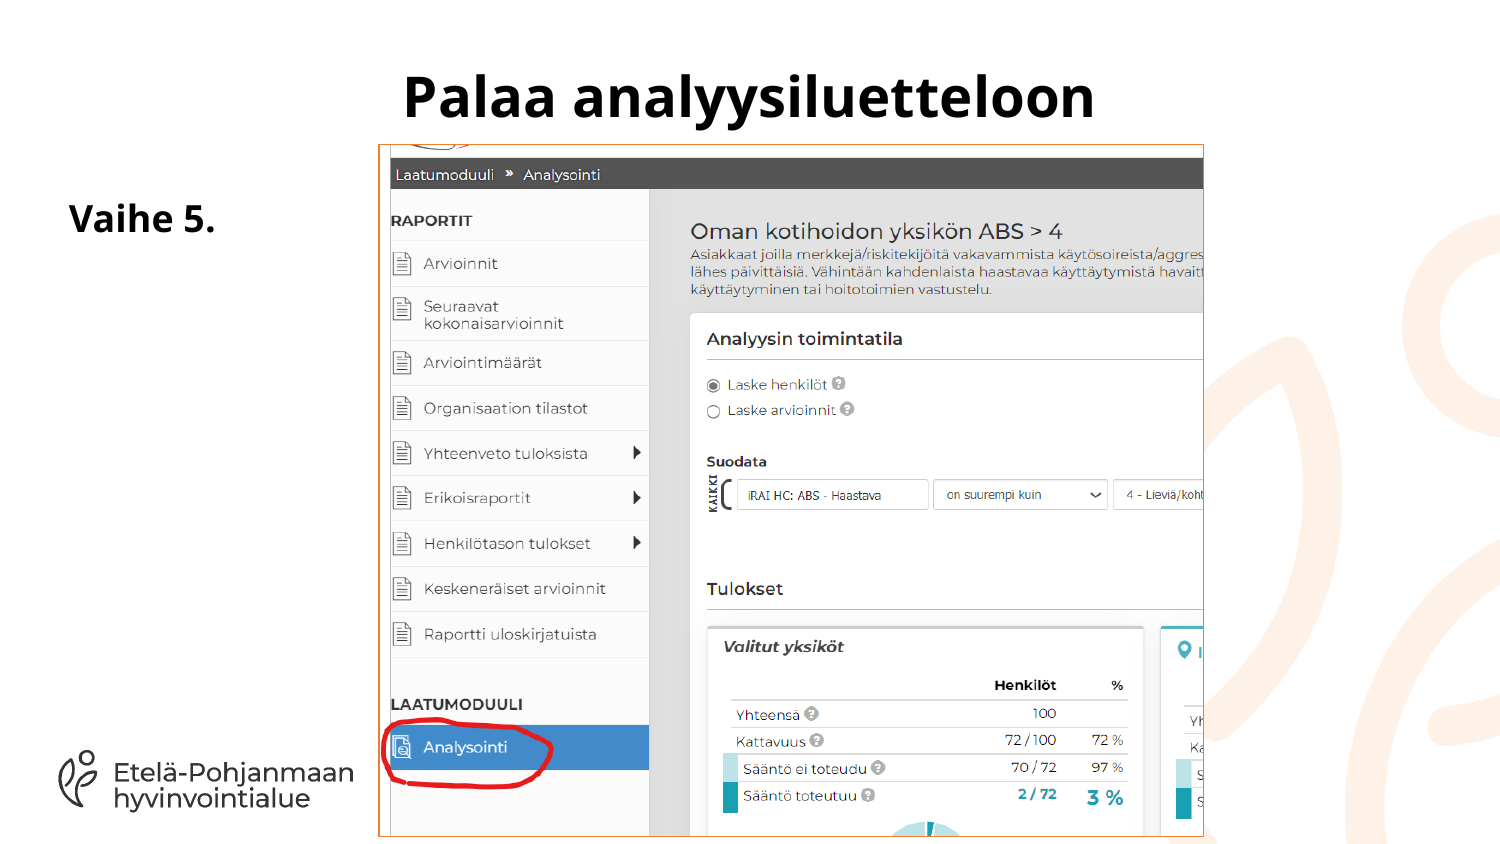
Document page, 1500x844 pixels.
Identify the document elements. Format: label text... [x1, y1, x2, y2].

title Palaa analyysiluetteloon [103, 17, 1397, 181]
text_box Vaihe 5. [54, 179, 263, 255]
picture [2, 2, 1500, 844]
